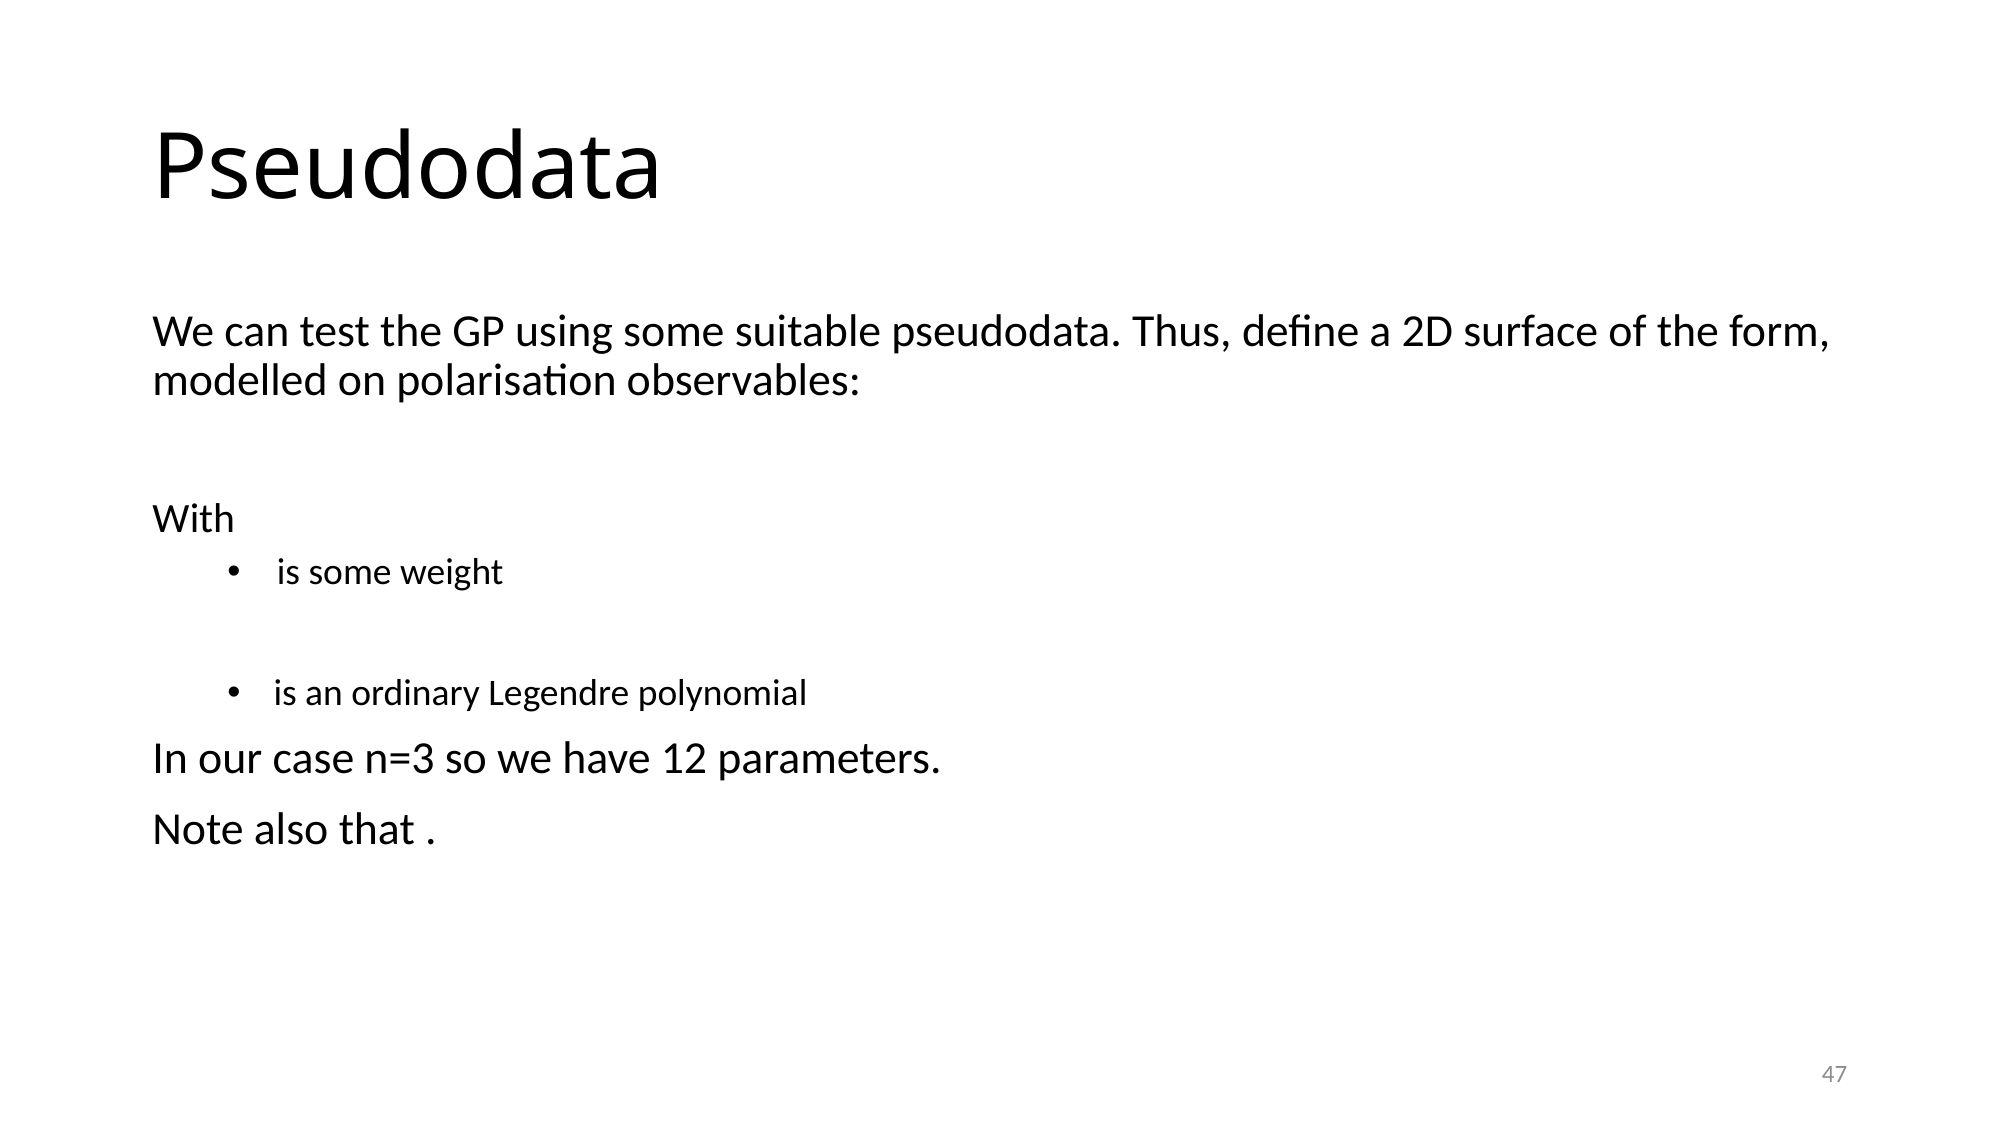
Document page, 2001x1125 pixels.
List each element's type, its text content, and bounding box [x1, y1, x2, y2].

title Pseudodata [137, 59, 1863, 278]
slide_number 47 [1412, 1042, 1863, 1103]
